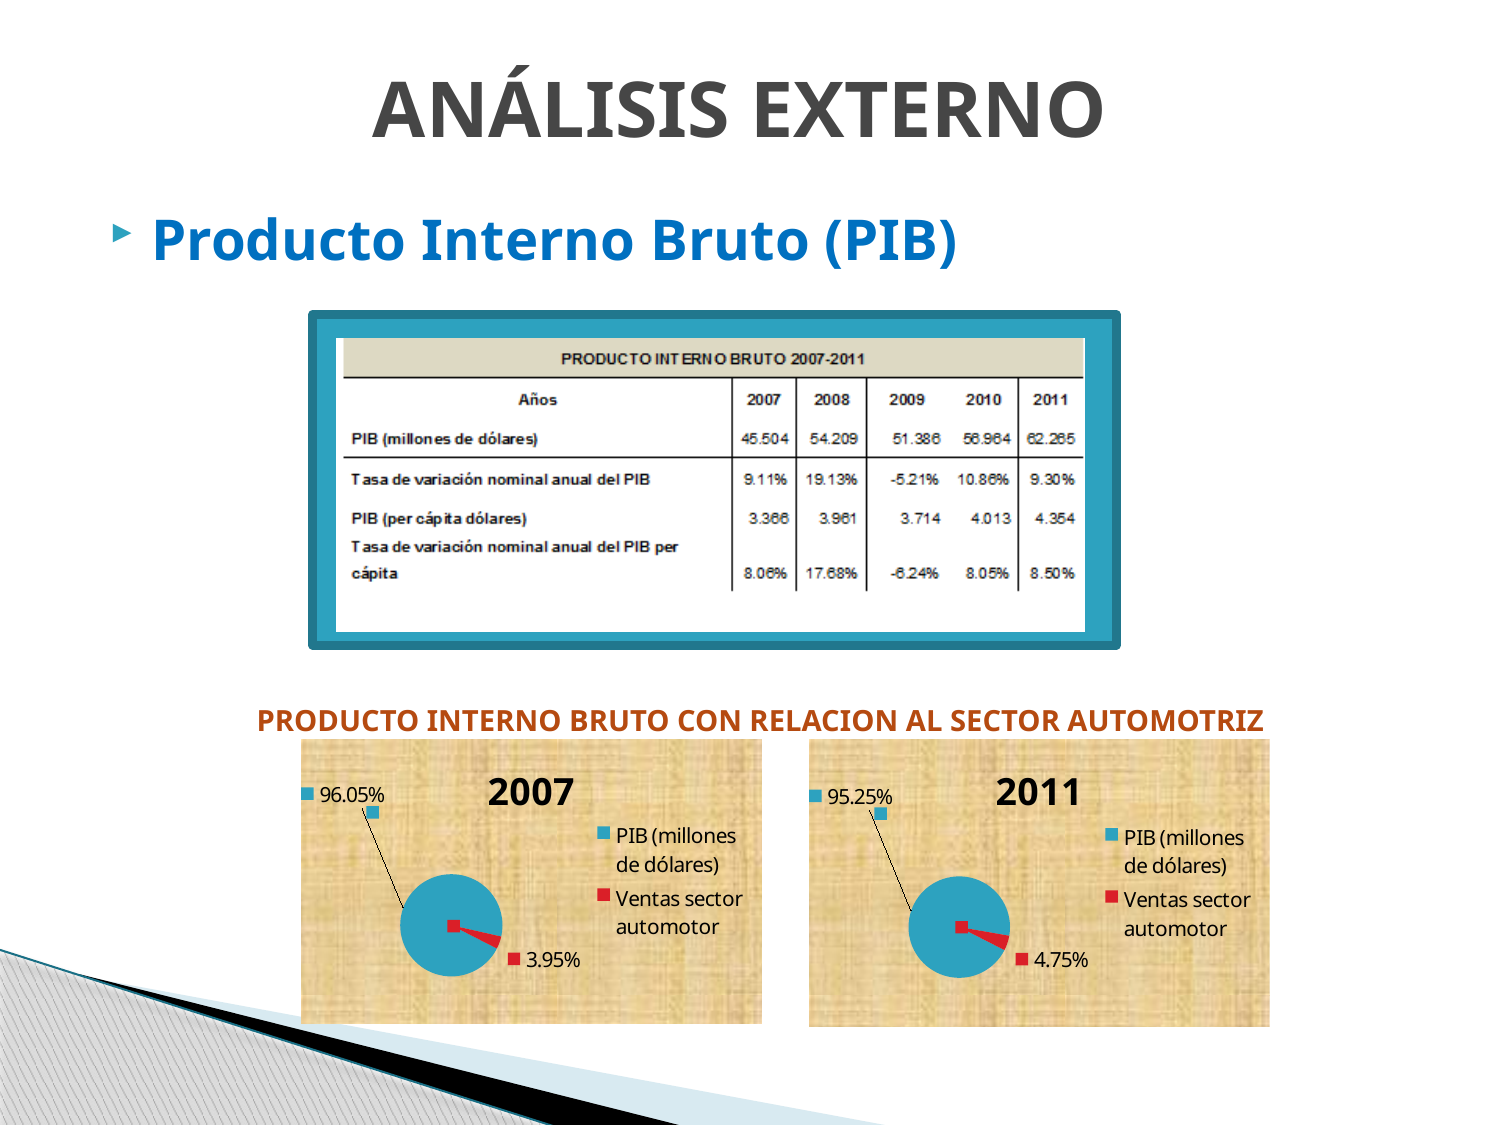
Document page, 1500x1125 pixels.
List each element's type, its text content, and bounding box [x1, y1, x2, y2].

text_box [308, 310, 1121, 650]
picture [336, 337, 1086, 632]
list Producto Interno Bruto (PIB) PRODUCTO INTERNO BRUTO CON RELACION AL SECTOR AUTOMOTRIZ [76, 196, 1427, 939]
chart [808, 739, 1270, 1027]
chart [300, 739, 763, 1024]
title ANÁLISIS EXTERNO [64, 42, 1415, 171]
